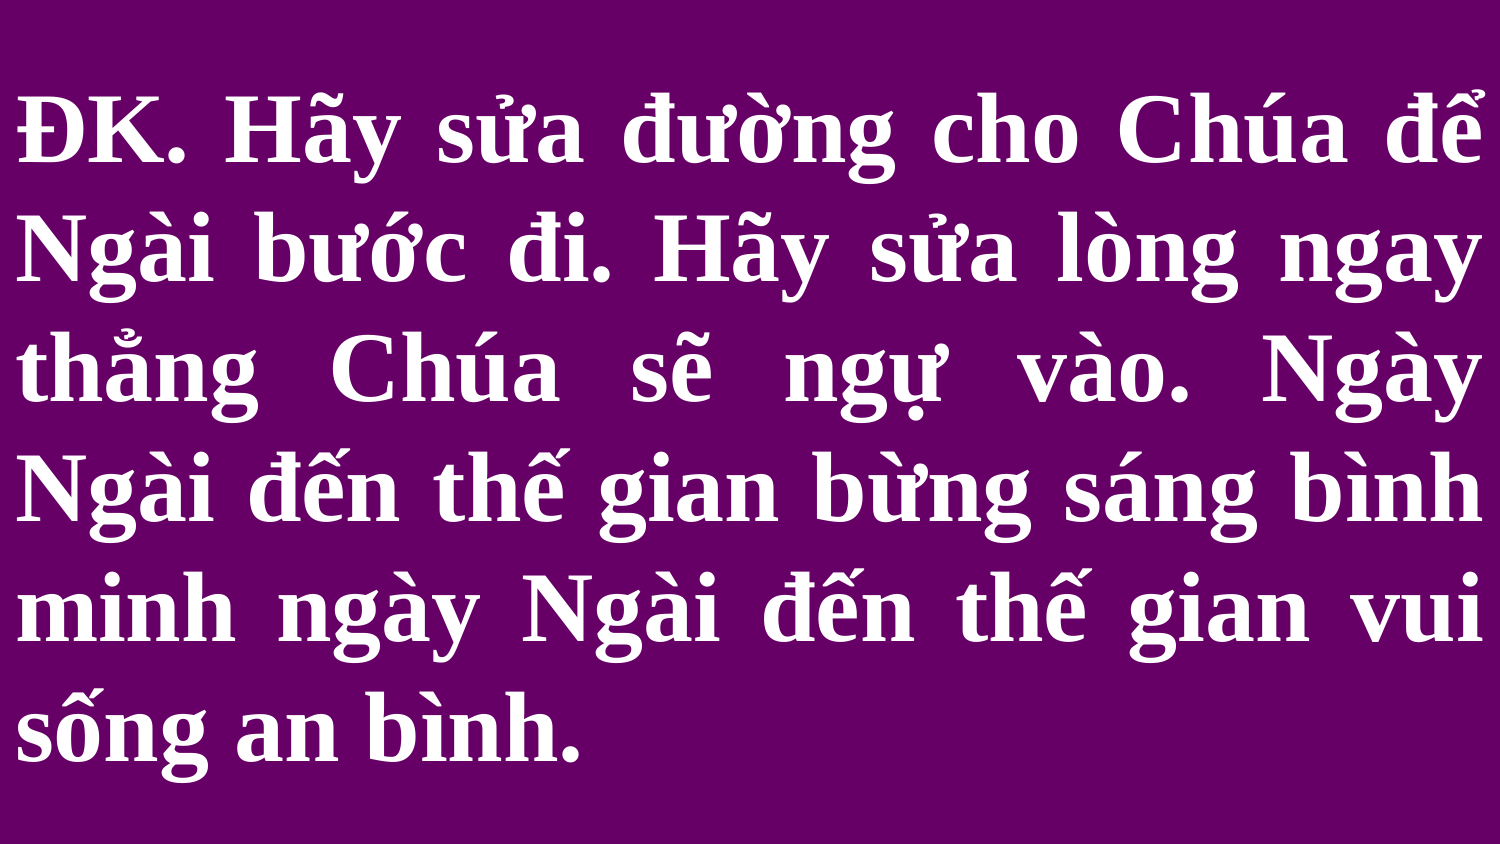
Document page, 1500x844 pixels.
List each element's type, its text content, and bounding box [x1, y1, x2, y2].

title ĐK. Hãy sửa đường cho Chúa để Ngài bước đi. Hãy sửa lòng ngay thẳng Chúa sẽ ngự vào. Ngày Ngài đến thế gian bừng sáng bình minh ngày Ngài đến thế gian vui sống an bình. [0, 0, 1500, 844]
